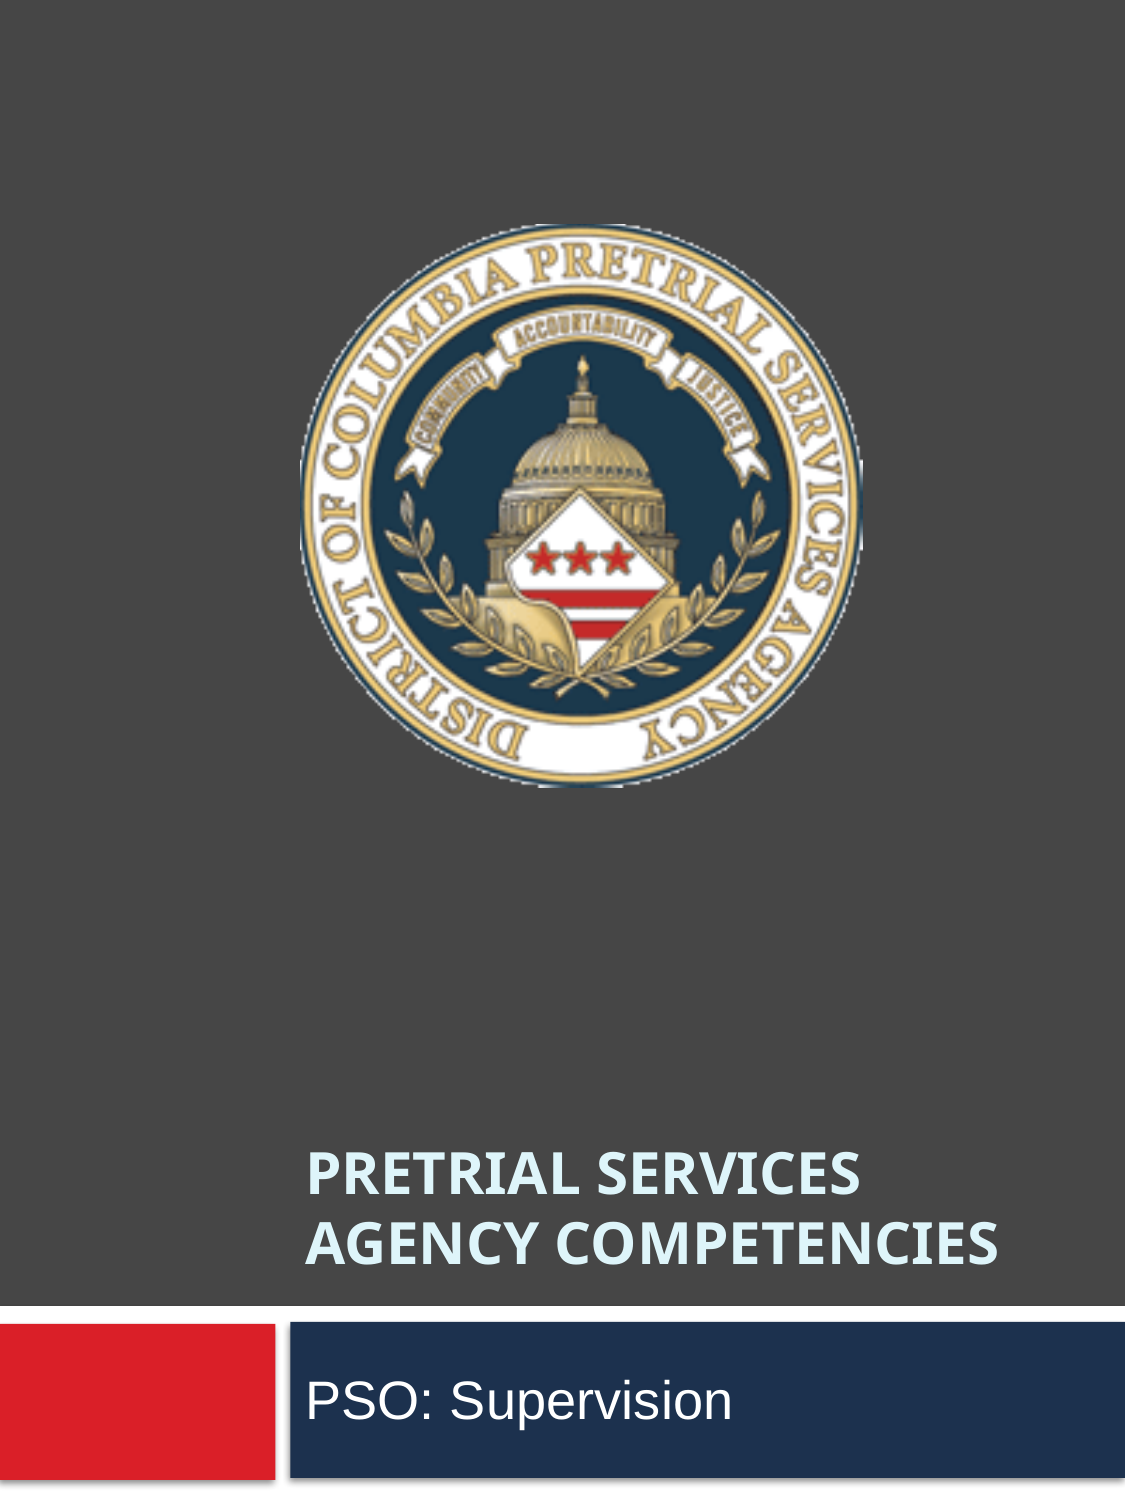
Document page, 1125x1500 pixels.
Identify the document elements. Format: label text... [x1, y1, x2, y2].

subtitle PSO: Supervision [290, 1323, 1116, 1474]
title PreTrial Services Agency Competencies [290, 883, 1088, 1284]
picture [299, 224, 863, 788]
